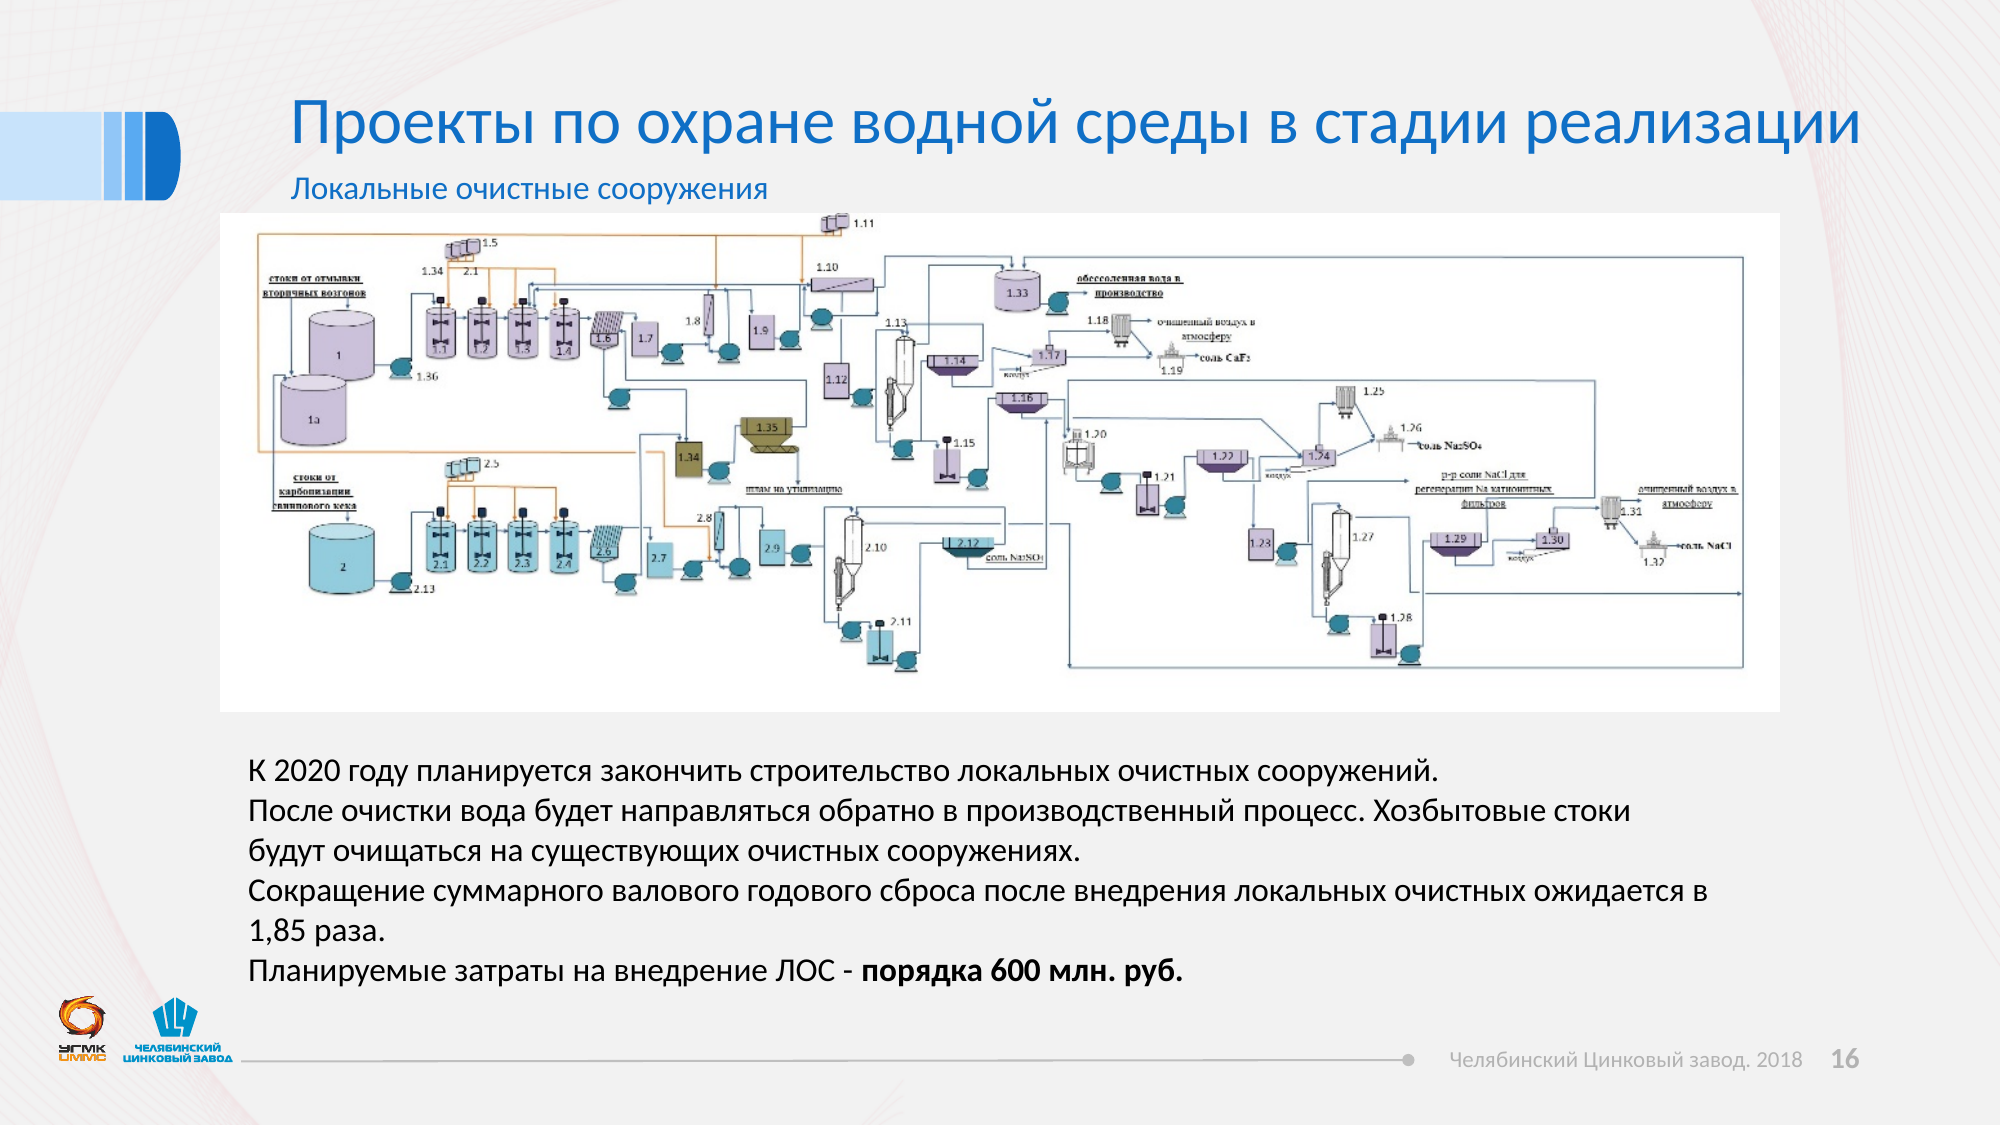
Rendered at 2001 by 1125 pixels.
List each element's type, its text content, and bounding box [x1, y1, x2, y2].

text_box К 2020 году планируется закончить строительство локальных очистных сооружений. После очистки вода будет направляться обратно в производственный процесс. Хозбытовые стоки будут очищаться на существующих очистных сооружениях. Сокращение суммарного валового годового сброса после внедрения локальных очистных ожидается в 1,85 раза. Планируемые затраты на внедрение ЛОС - порядка 600 млн. руб. [233, 740, 1735, 994]
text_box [0, 111, 181, 201]
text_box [106, 1036, 1875, 1087]
picture [220, 213, 1780, 712]
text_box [122, 996, 234, 1063]
picture [59, 996, 106, 1061]
text_box Проекты по охране водной среды в стадии реализации Локальные очистные сооружения [275, 98, 1899, 213]
